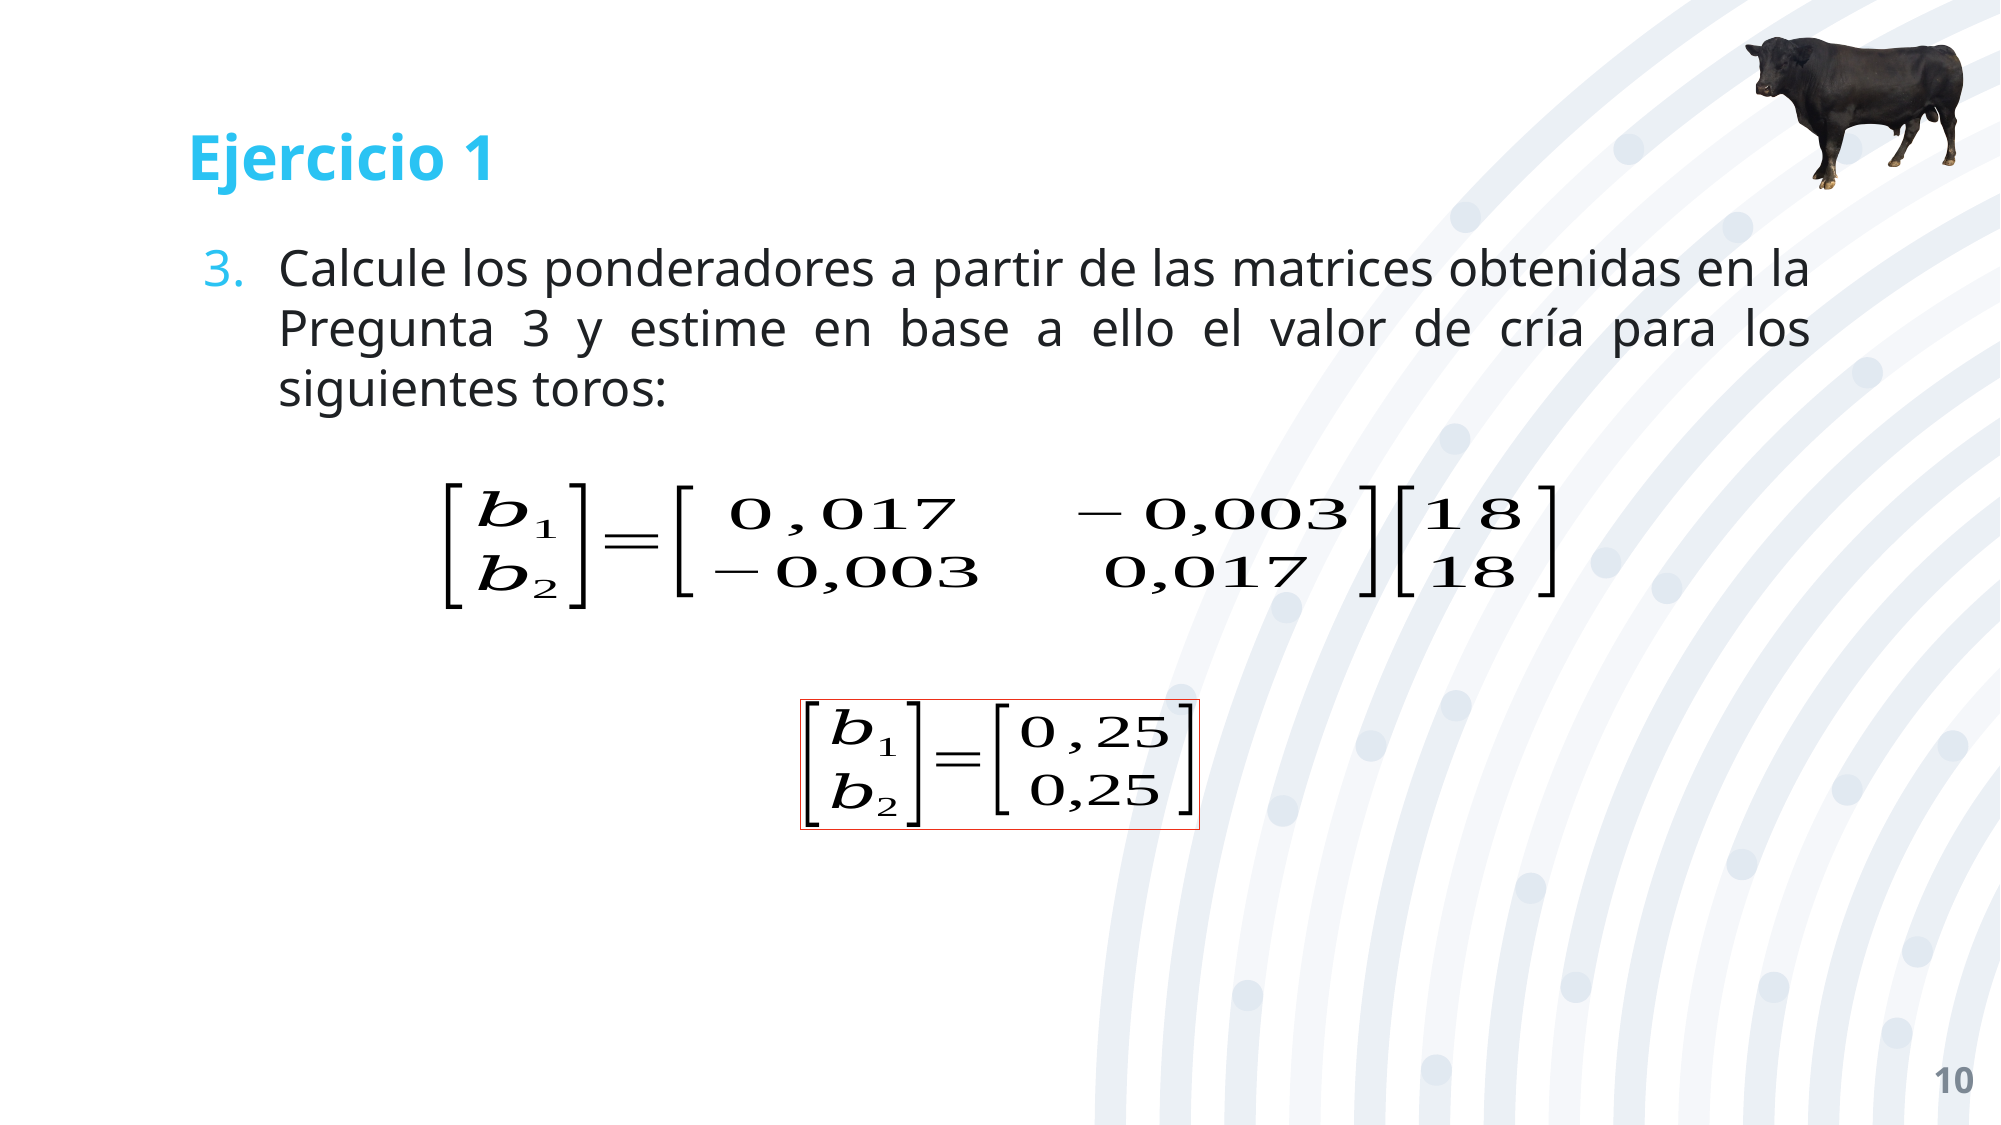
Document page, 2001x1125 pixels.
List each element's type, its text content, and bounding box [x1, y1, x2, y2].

list Calcule los ponderadores a partir de las matrices obtenidas en la Pregunta 3 y estime en base a ello el valor de cría para los siguientes toros: [187, 236, 1813, 430]
slide_number 10 [1854, 1038, 1975, 1125]
picture [1742, 32, 1968, 194]
title Ejercicio 1 [187, 107, 1737, 194]
